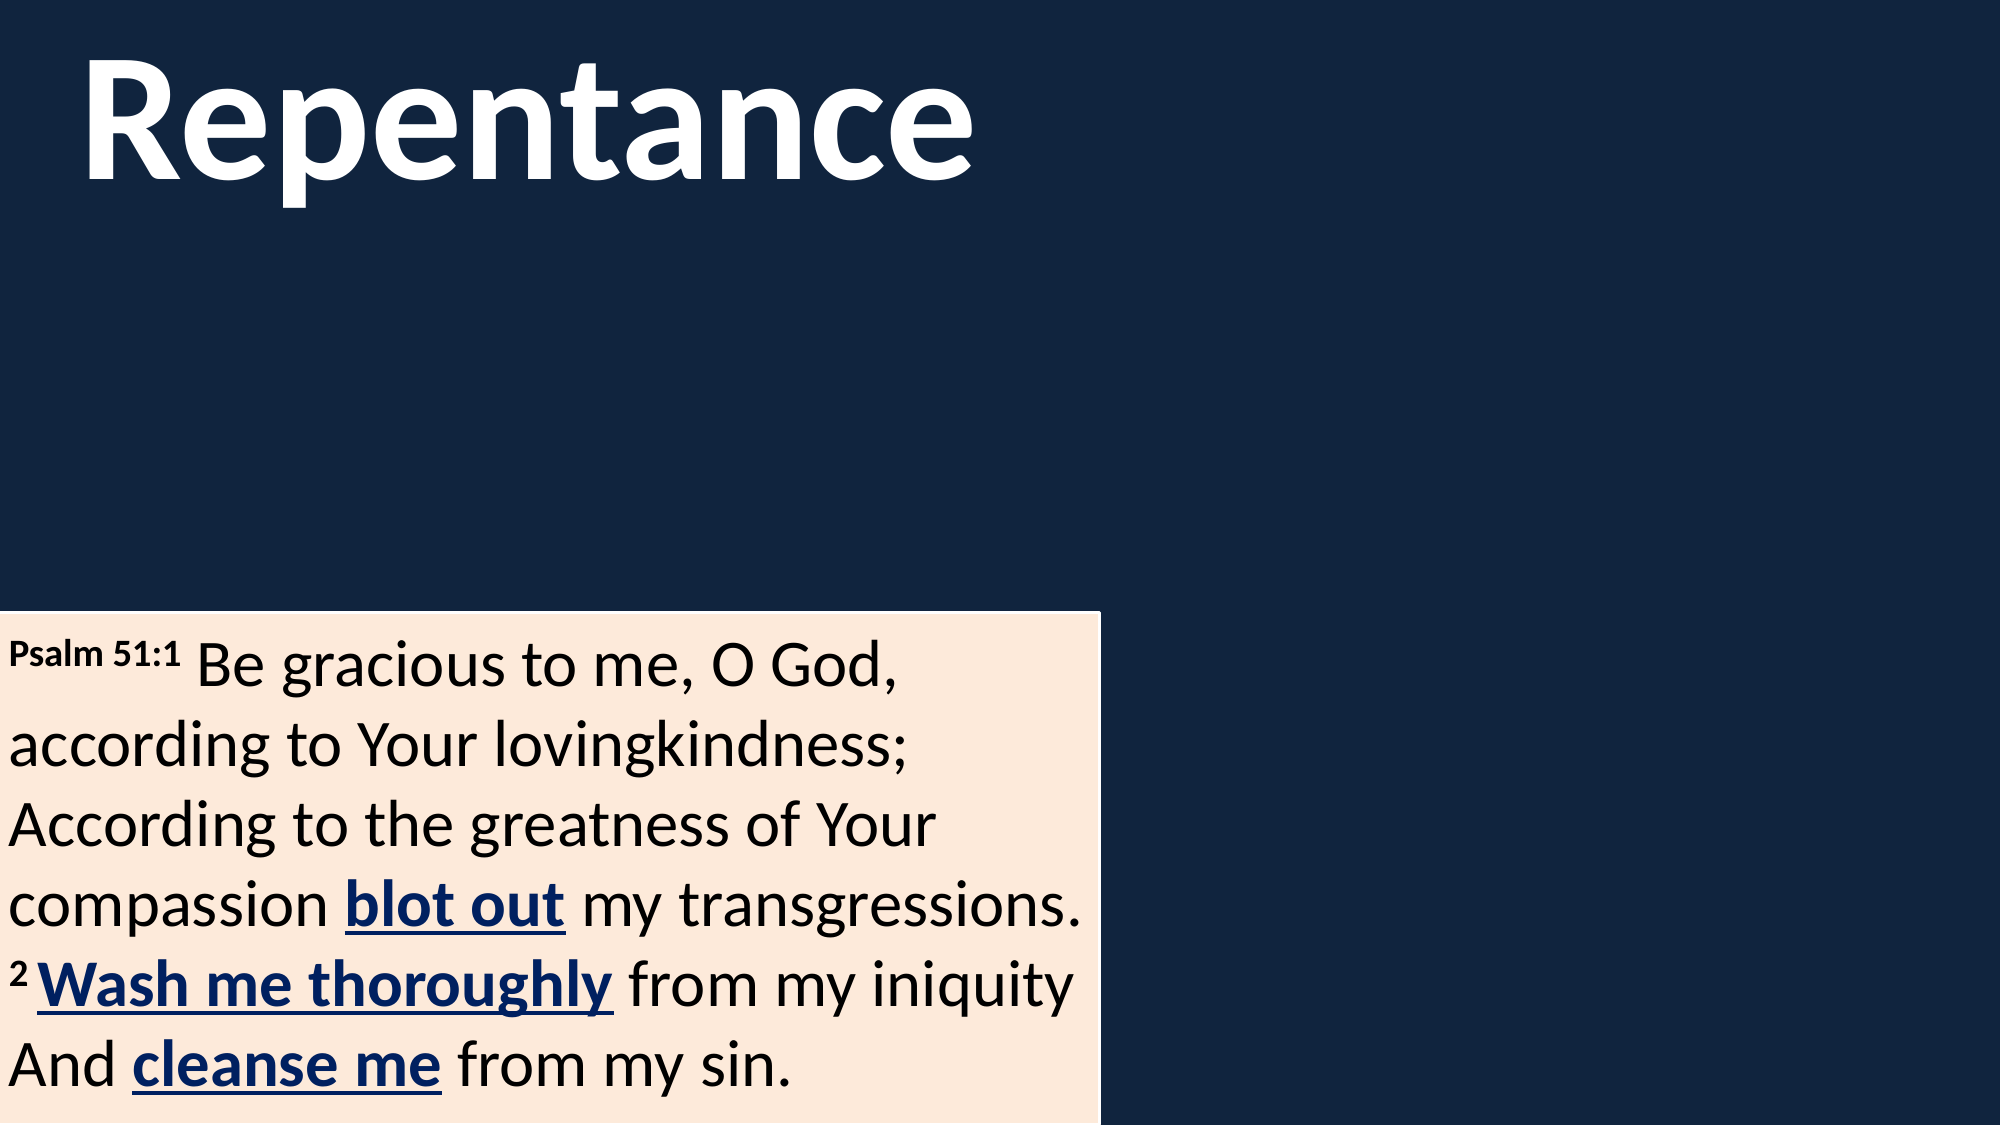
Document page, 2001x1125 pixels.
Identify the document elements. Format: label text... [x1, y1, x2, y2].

text_box Repentance [0, 12, 1100, 200]
text_box Psalm 51:1 Be gracious to me, O God, according to Your lovingkindness; According to the greatness of Your compassion blot out my transgressions. 2 Wash me thoroughly from my iniquity And cleanse me from my sin. [0, 610, 1102, 1125]
